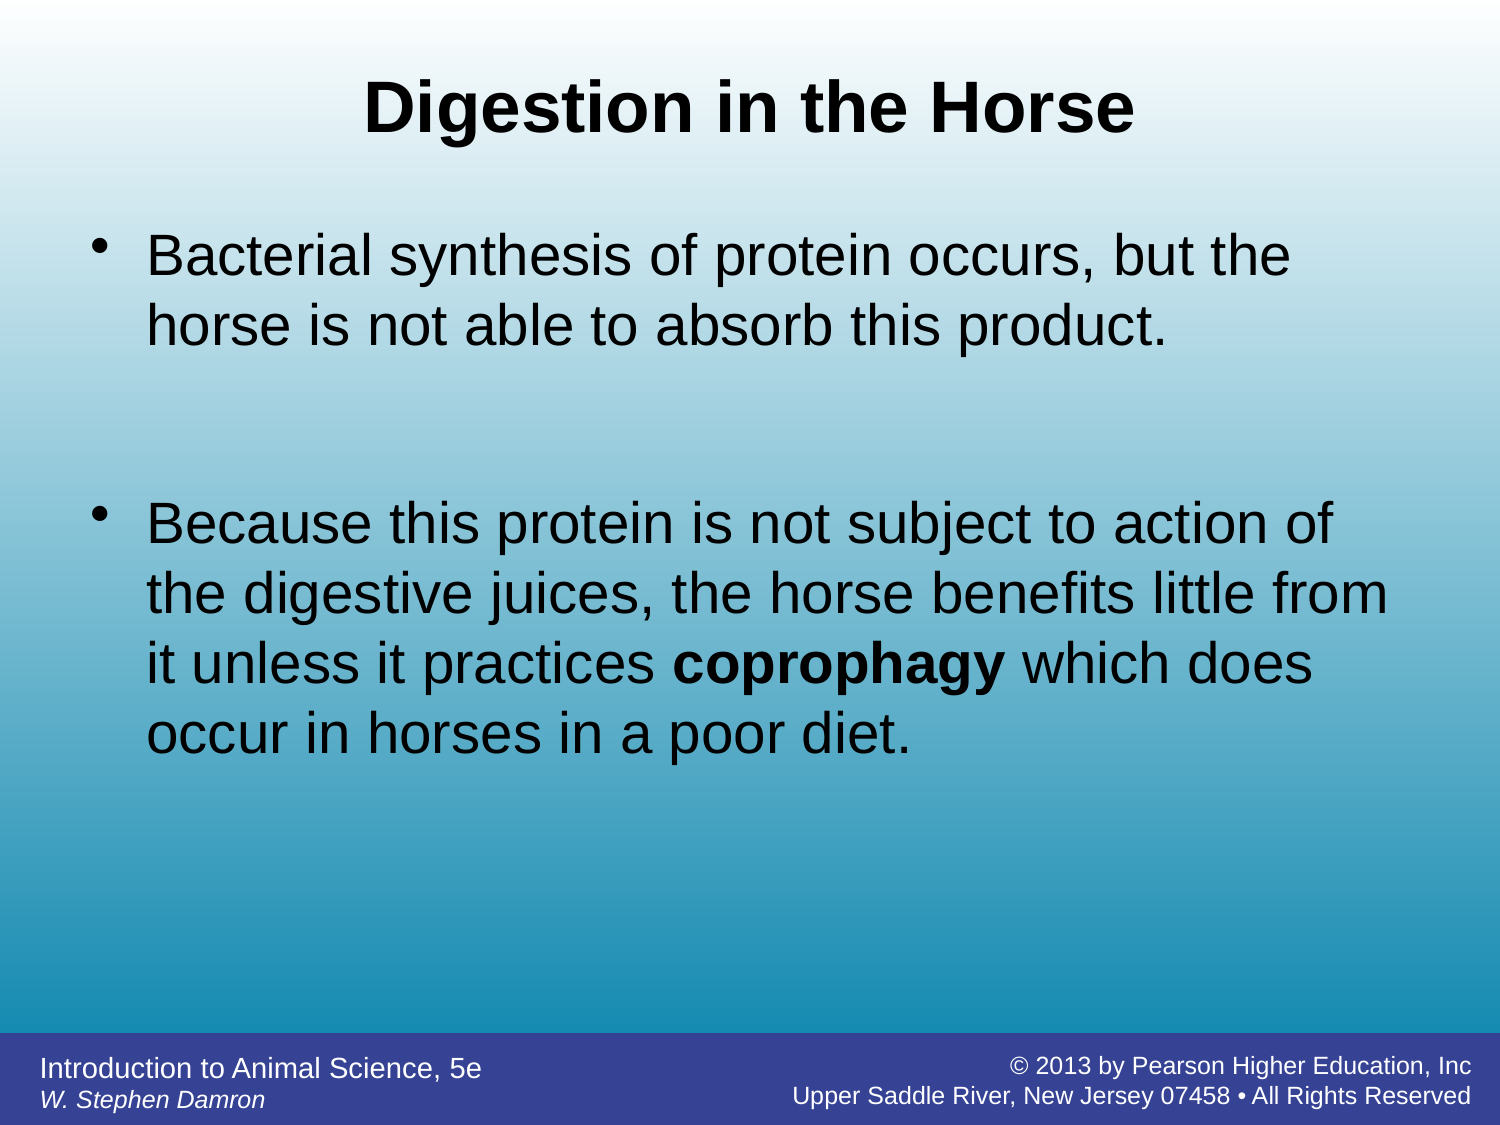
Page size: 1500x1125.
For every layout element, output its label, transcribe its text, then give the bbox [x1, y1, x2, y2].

title Digestion in the Horse [74, 44, 1426, 163]
picture [0, 1033, 1500, 1125]
list Bacterial synthesis of protein occurs, but the horse is not able to absorb this product. Because this protein is not subject to action of the digestive juices, the horse benefits little from it unless it practices coprophagy which does occur in horses in a poor diet. [74, 209, 1426, 1023]
